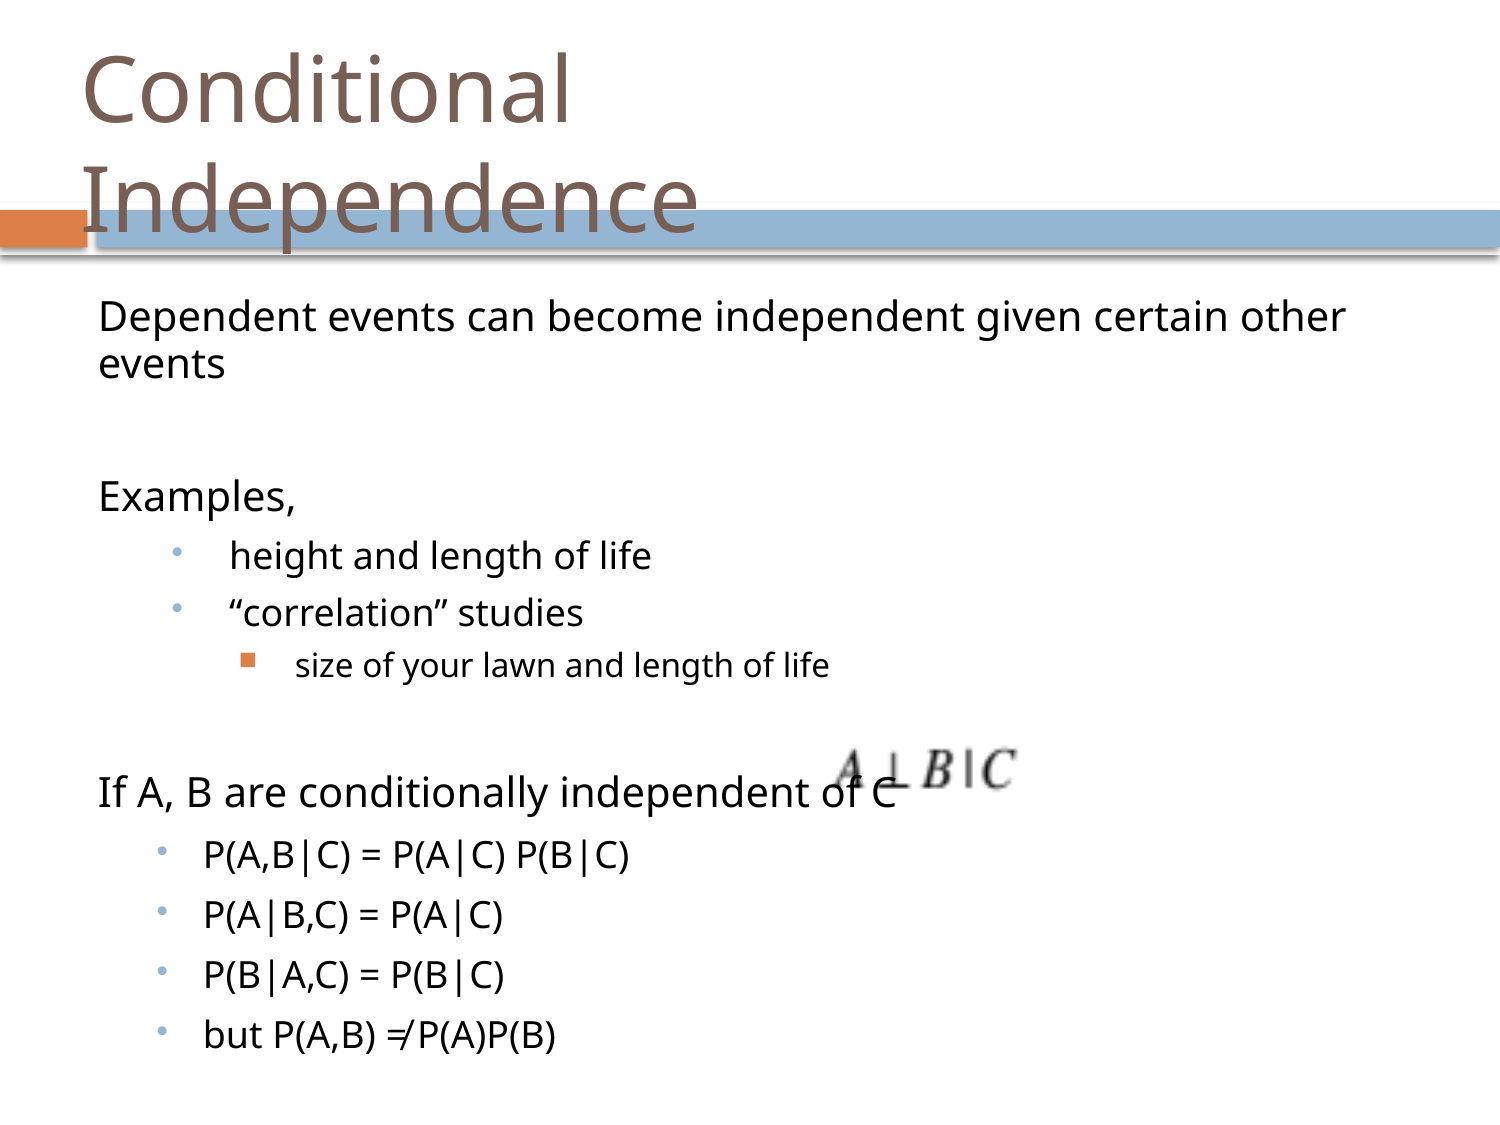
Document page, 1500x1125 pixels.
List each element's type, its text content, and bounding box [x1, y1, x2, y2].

list Dependent events can become independent given certain other events Examples, height and length of life “correlation” studies size of your lawn and length of life If A, B are conditionally independent of C P(A,B|C) = P(A|C) P(B|C) P(A|B,C) = P(A|C) P(B|A,C) = P(B|C) but P(A,B) ≠ P(A)P(B) [87, 289, 1388, 1062]
title Conditional Independence [69, 27, 962, 256]
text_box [824, 737, 1022, 797]
